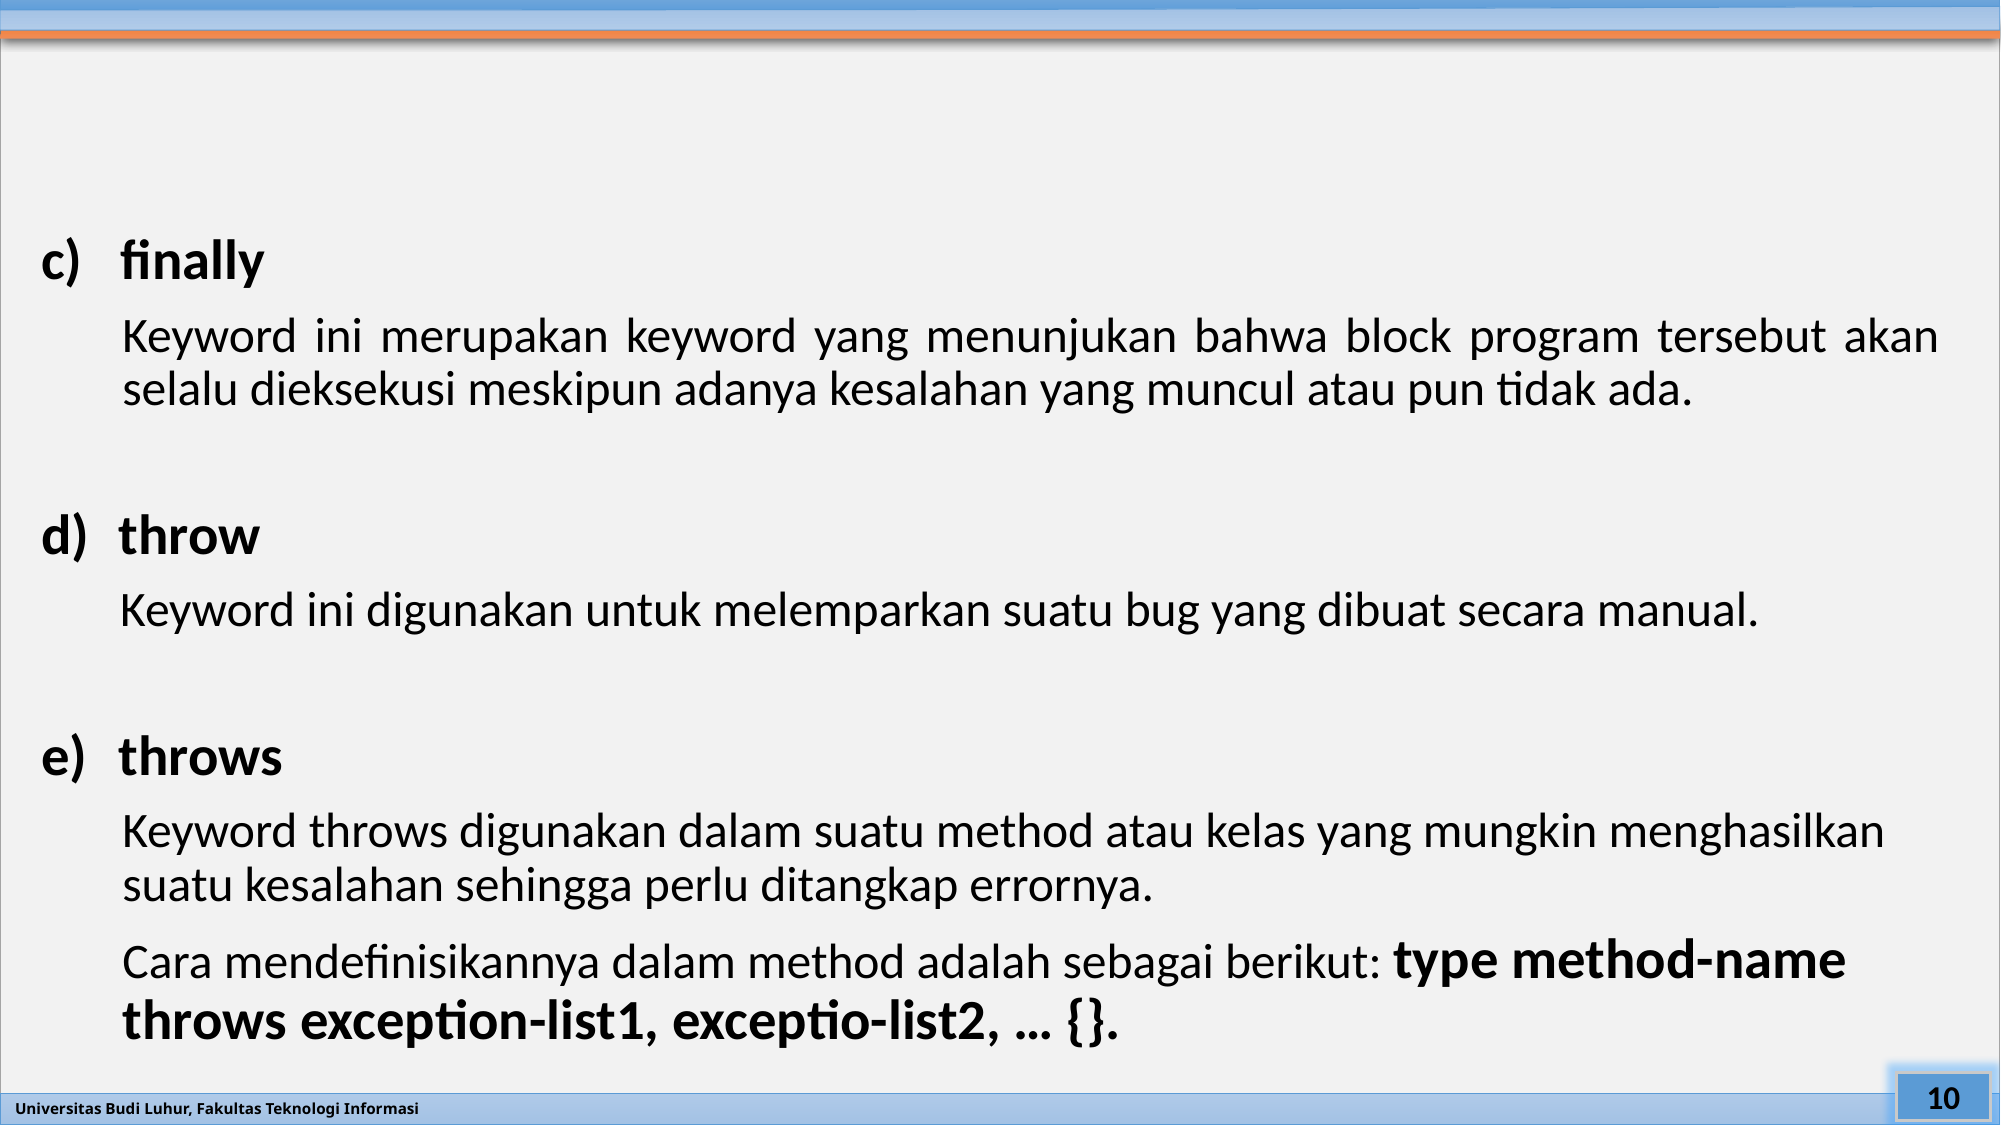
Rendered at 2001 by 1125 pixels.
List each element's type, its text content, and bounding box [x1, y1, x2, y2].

list c) finally Keyword ini merupakan keyword yang menunjukan bahwa block program tersebut akan selalu dieksekusi meskipun adanya kesalahan yang muncul atau pun tidak ada. throw Keyword ini digunakan untuk melemparkan suatu bug yang dibuat secara manual. throws Keyword throws digunakan dalam suatu method atau kelas yang mungkin menghasilkan suatu kesalahan sehingga perlu ditangkap errornya. Cara mendefinisikannya dalam method adalah sebagai berikut: type method-name throws exception-list1, exceptio-list2, … {}. [26, 223, 1955, 1061]
